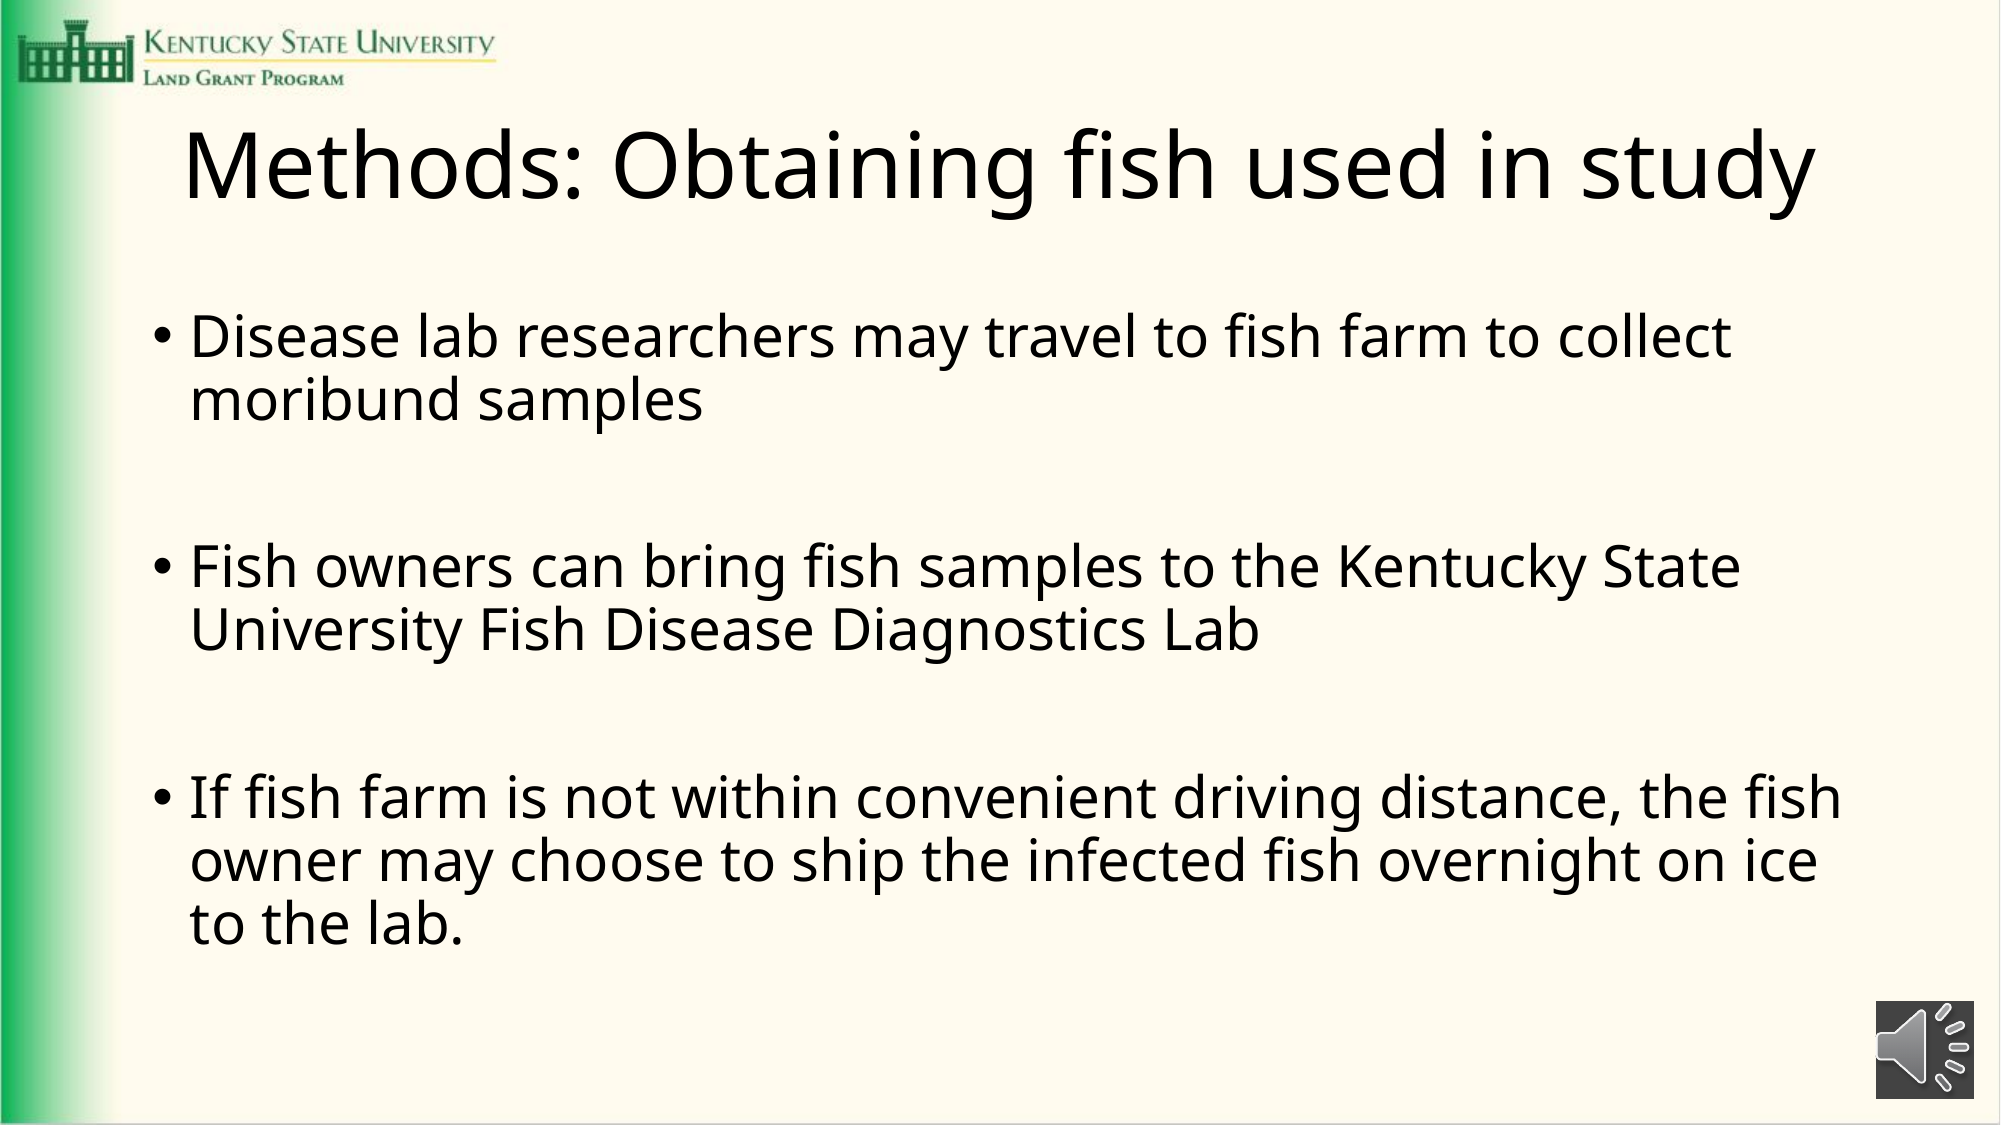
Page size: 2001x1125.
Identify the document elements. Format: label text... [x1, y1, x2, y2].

title Methods: Obtaining fish used in study [137, 59, 1863, 278]
picture [0, 0, 2001, 1125]
list Disease lab researchers may travel to fish farm to collect moribund samples Fish owners can bring fish samples to the Kentucky State University Fish Disease Diagnostics Lab If fish farm is not within convenient driving distance, the fish owner may choose to ship the infected fish overnight on ice to the lab. [137, 299, 1863, 1014]
